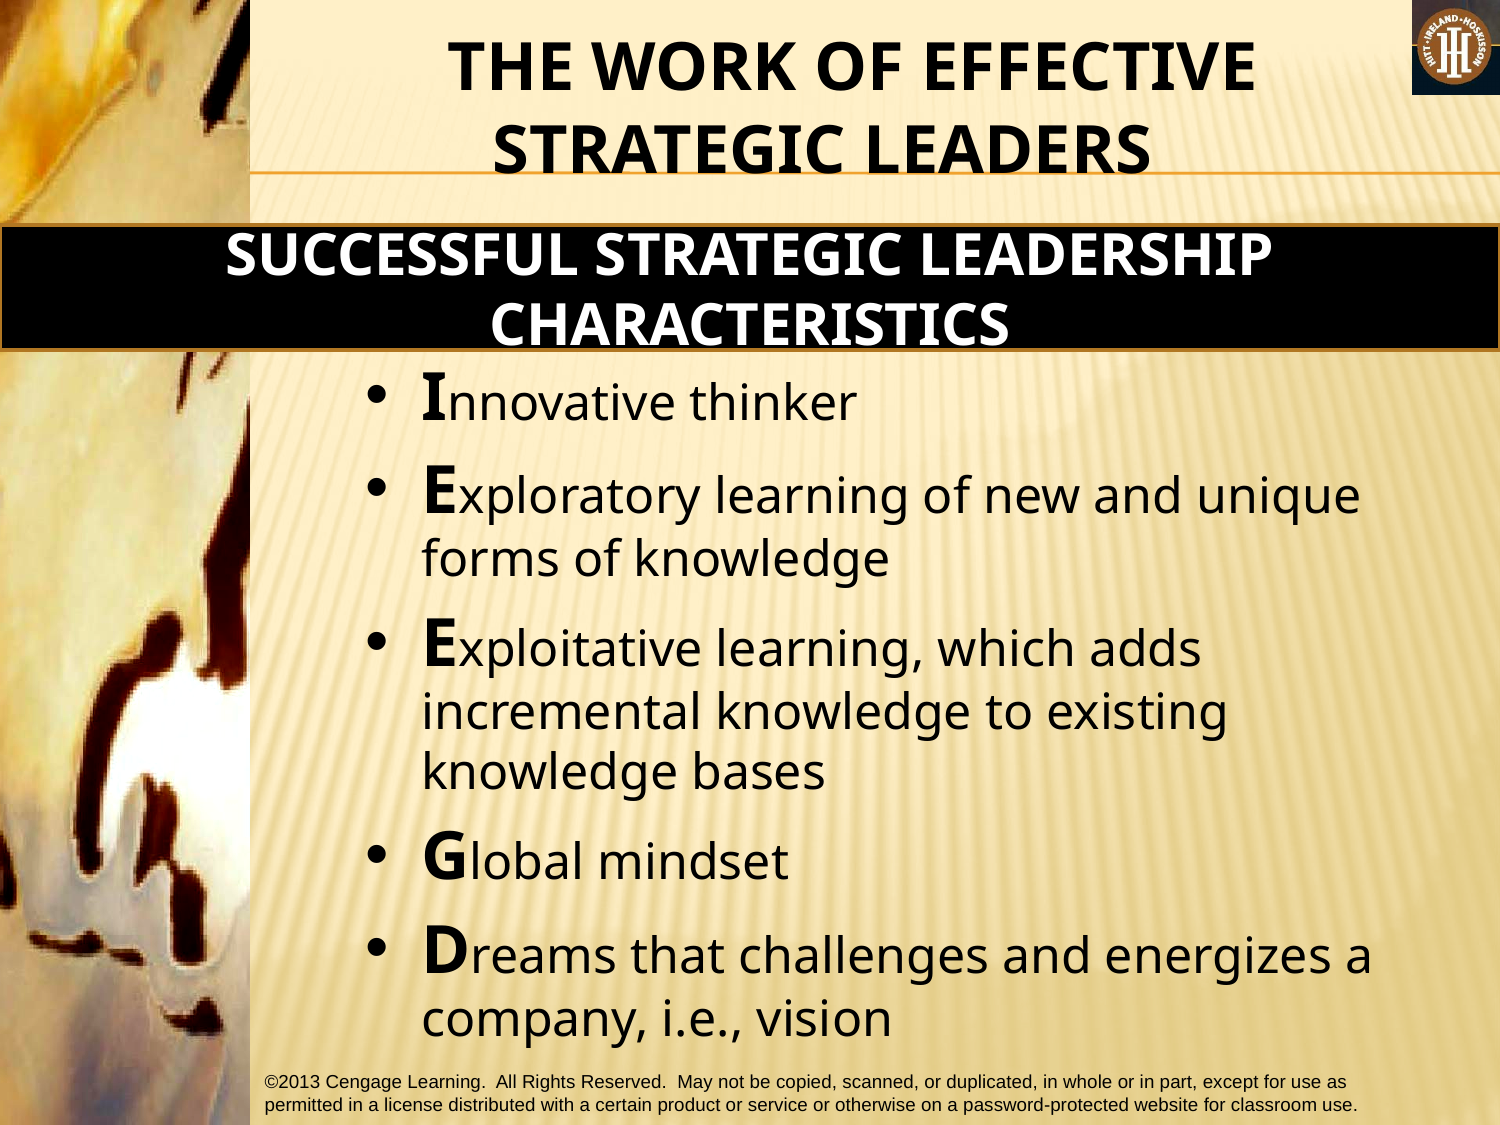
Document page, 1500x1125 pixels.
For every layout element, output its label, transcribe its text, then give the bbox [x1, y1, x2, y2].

text_box THE WORK OF EFFECTIVE STRATEGIC LEADERS [249, 0, 1413, 195]
picture [0, 0, 250, 223]
picture [0, 352, 250, 1125]
picture [1413, 0, 1500, 95]
text_box SUCCESSFUL STRATEGIC LEADERSHIP CHARACTERISTICS [0, 223, 1500, 352]
text_box Innovative thinker Exploratory learning of new and unique forms of knowledge Exploitative learning, which adds incremental knowledge to existing knowledge bases Global mindset Dreams that challenges and energizes a company, i.e., vision [349, 237, 1475, 1075]
text_box [125, 352, 349, 1063]
